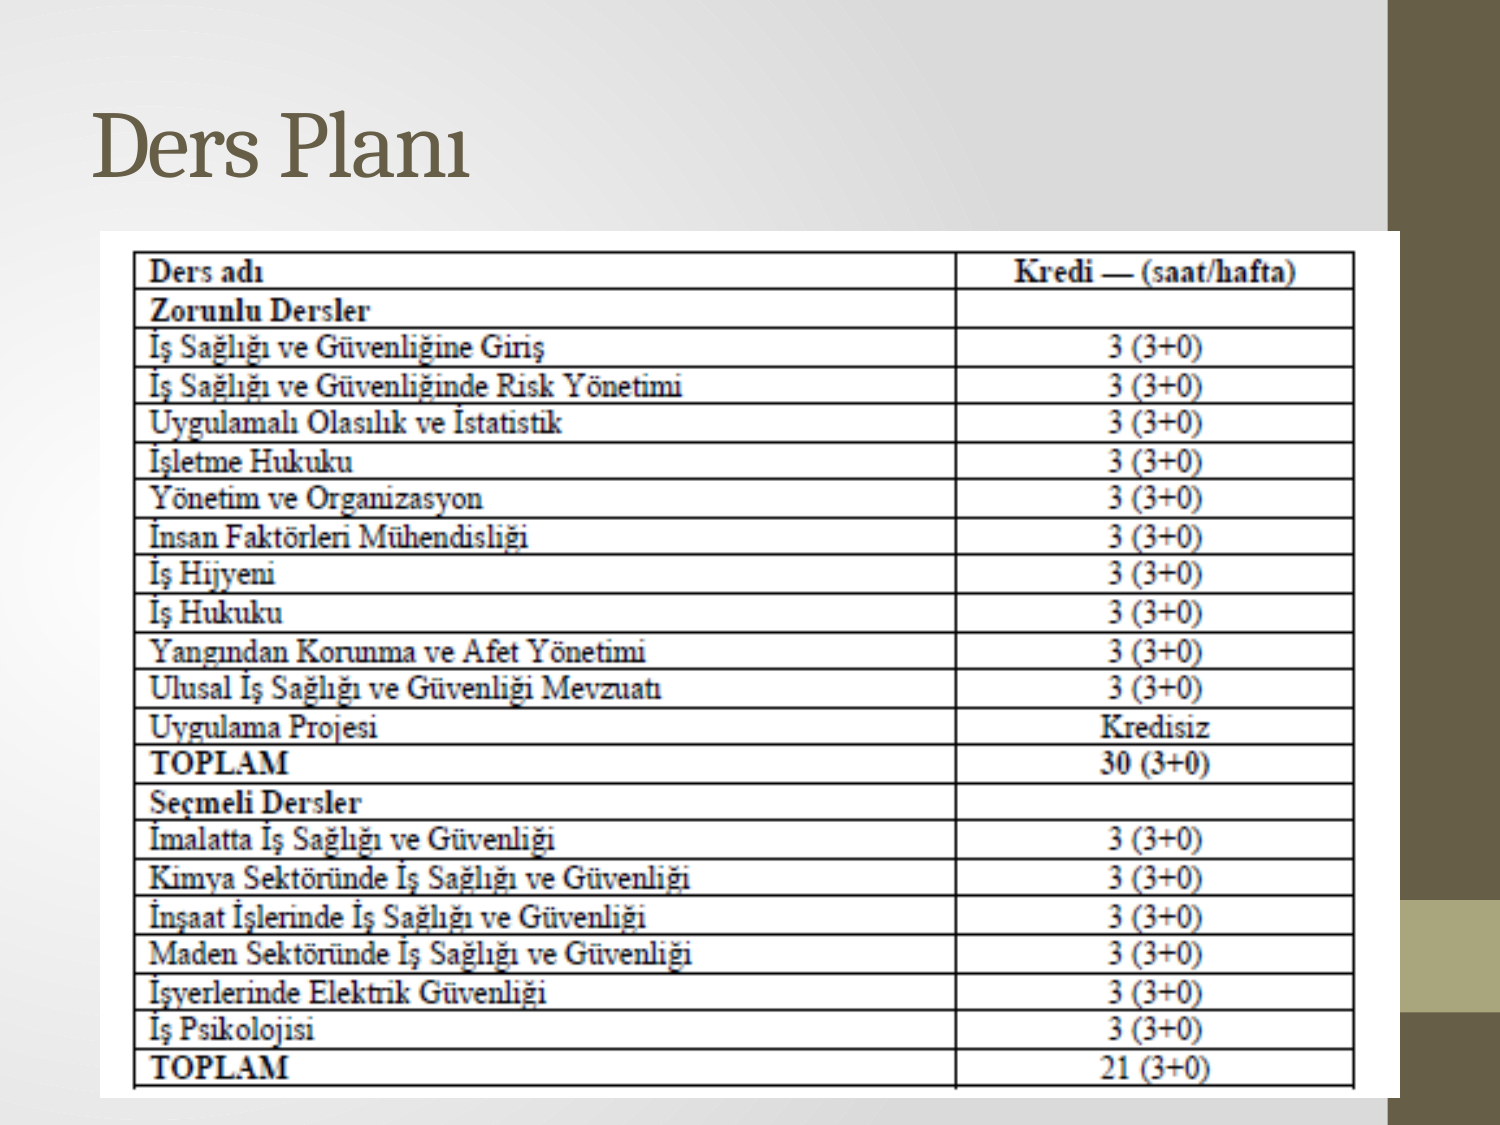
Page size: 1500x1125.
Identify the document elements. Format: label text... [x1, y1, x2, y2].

title Ders Planı [75, 45, 1325, 233]
picture [99, 231, 1401, 1098]
